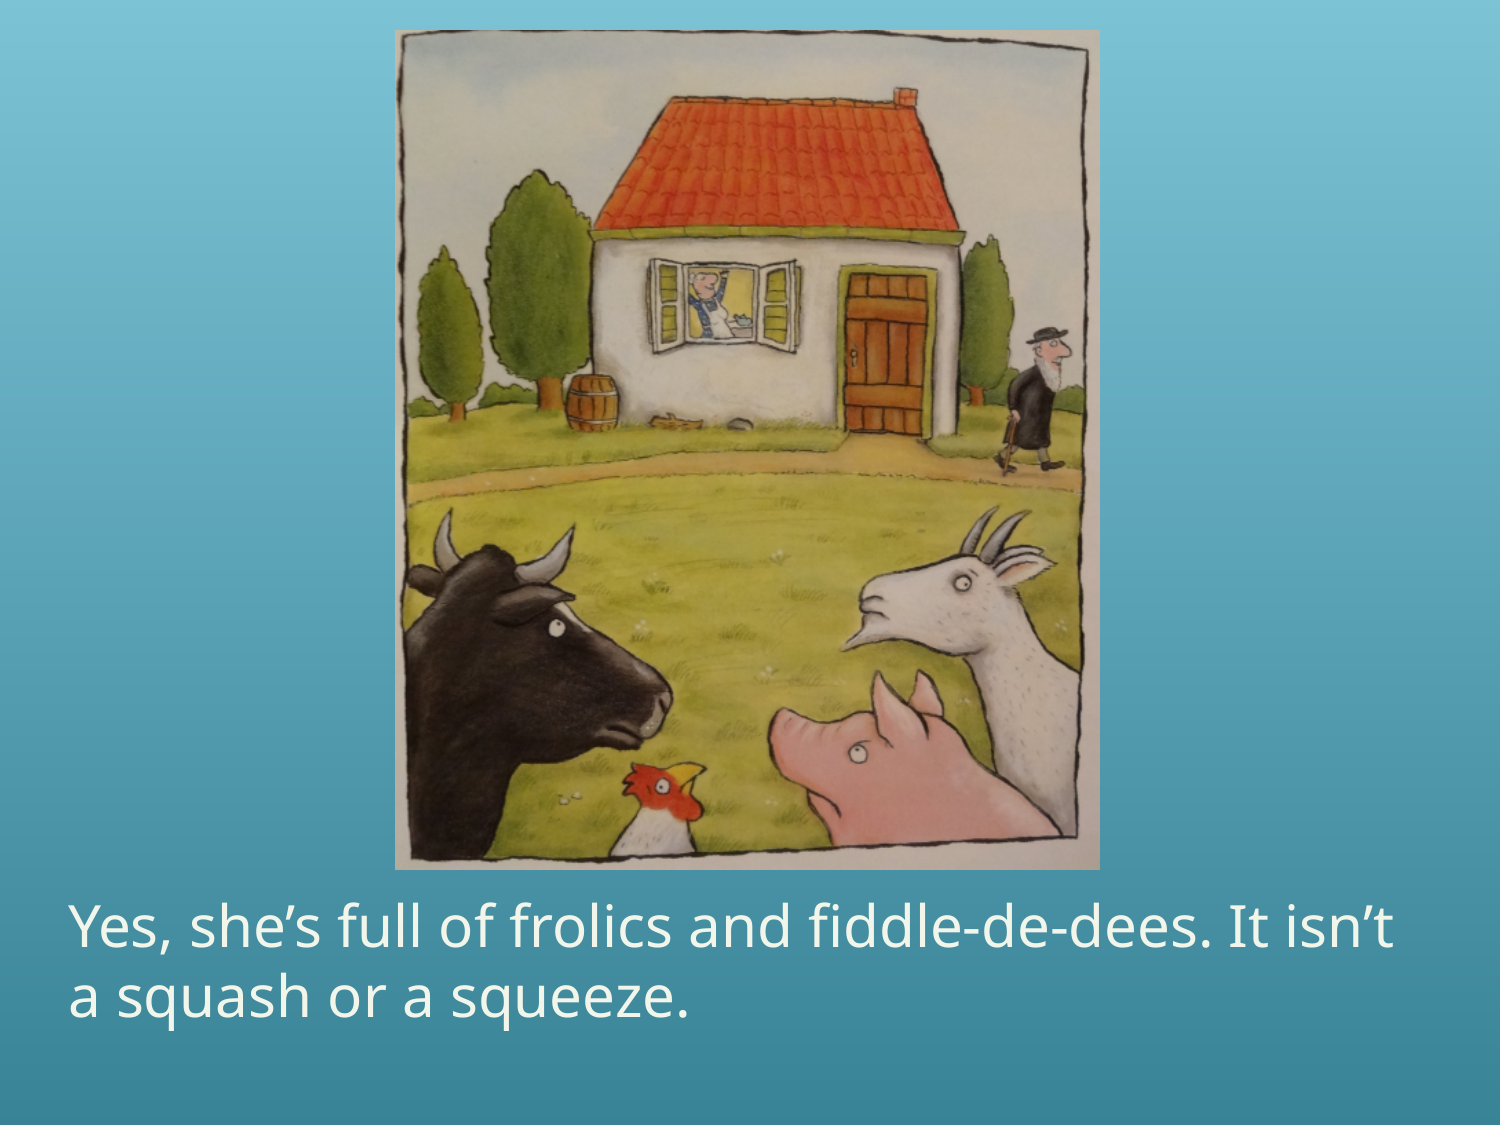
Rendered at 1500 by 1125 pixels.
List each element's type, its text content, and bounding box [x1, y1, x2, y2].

picture [395, 30, 1100, 870]
text_box Yes, she’s full of frolics and fiddle-de-dees. It isn’t a squash or a squeeze. [53, 881, 1424, 1037]
